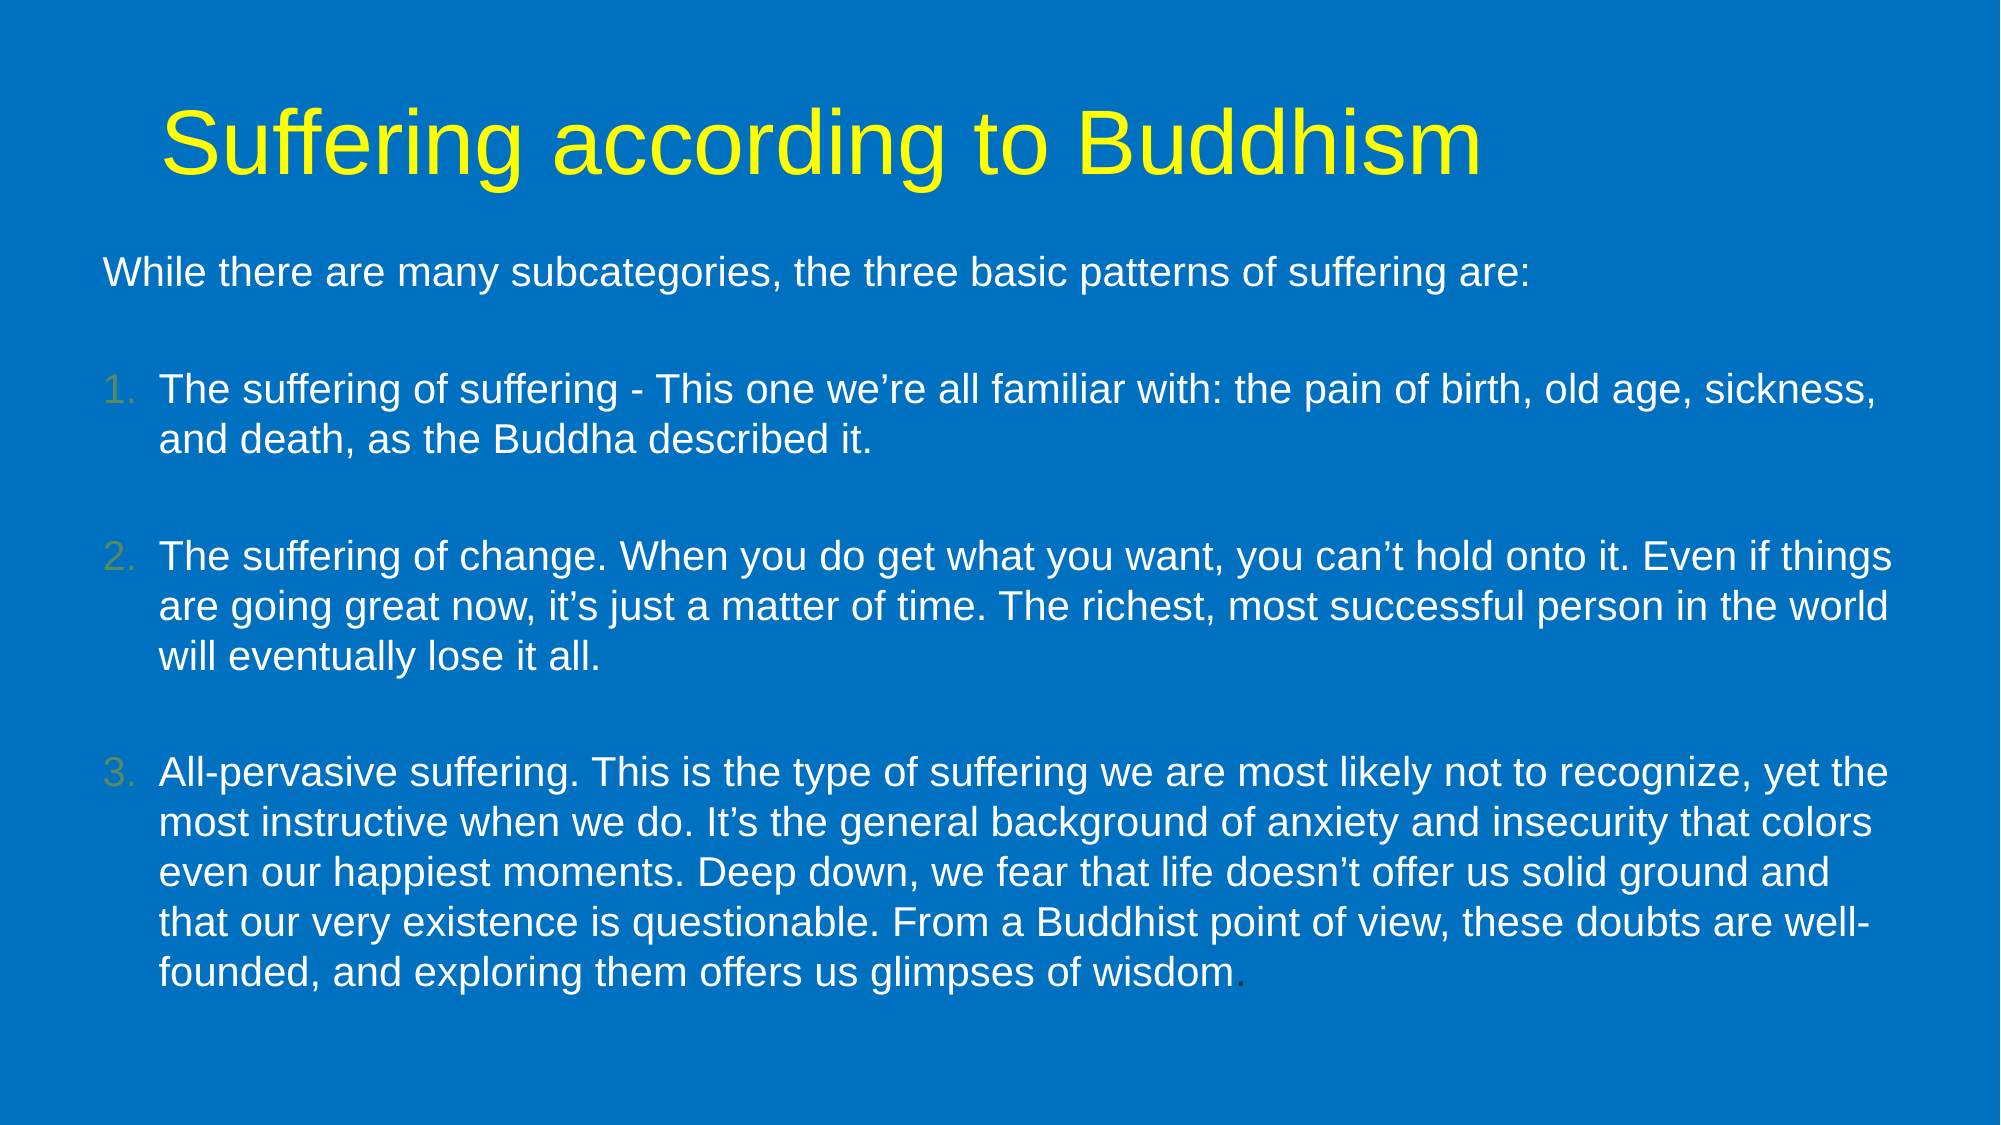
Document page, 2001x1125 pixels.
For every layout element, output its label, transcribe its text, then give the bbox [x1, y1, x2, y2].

title Suffering according to Buddhism [145, 12, 1846, 200]
list While there are many subcategories, the three basic patterns of suffering are: The suffering of suffering - This one we’re all familiar with: the pain of birth, old age, sickness, and death, as the Buddha described it. The suffering of change. When you do get what you want, you can’t hold onto it. Even if things are going great now, it’s just a matter of time. The richest, most successful person in the world will eventually lose it all. All-pervasive suffering. This is the type of suffering we are most likely not to recognize, yet the most instructive when we do. It’s the general background of anxiety and insecurity that colors even our happiest moments. Deep down, we fear that life doesn’t offer us solid ground and that our very existence is questionable. From a Buddhist point of view, these doubts are well-founded, and exploring them offers us glimpses of wisdom. [87, 237, 1913, 913]
